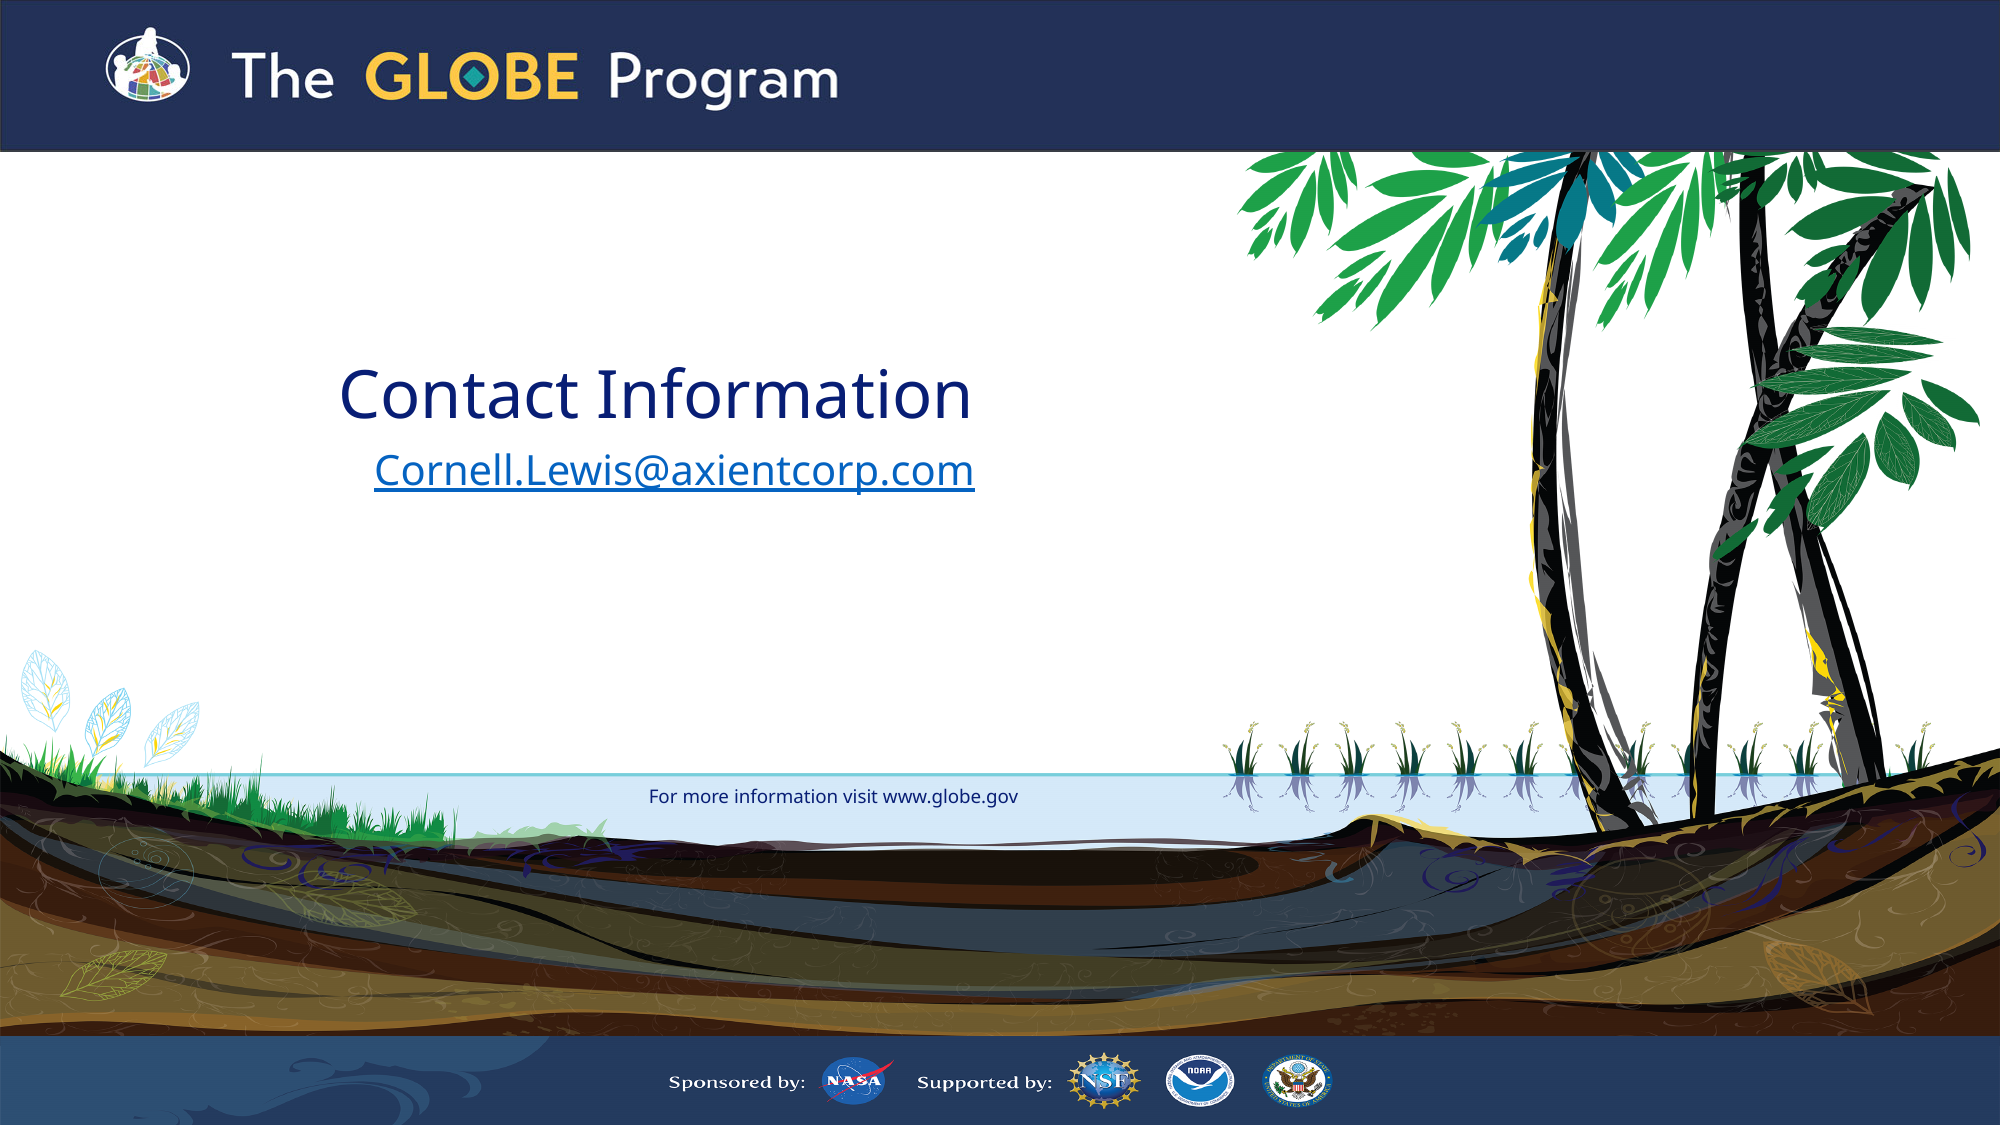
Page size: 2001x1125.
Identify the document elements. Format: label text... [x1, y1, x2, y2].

picture [0, 0, 2000, 1125]
text_box Contact Information [224, 284, 1089, 439]
title Cornell.Lewis@axientcorp.com [359, 473, 1168, 599]
